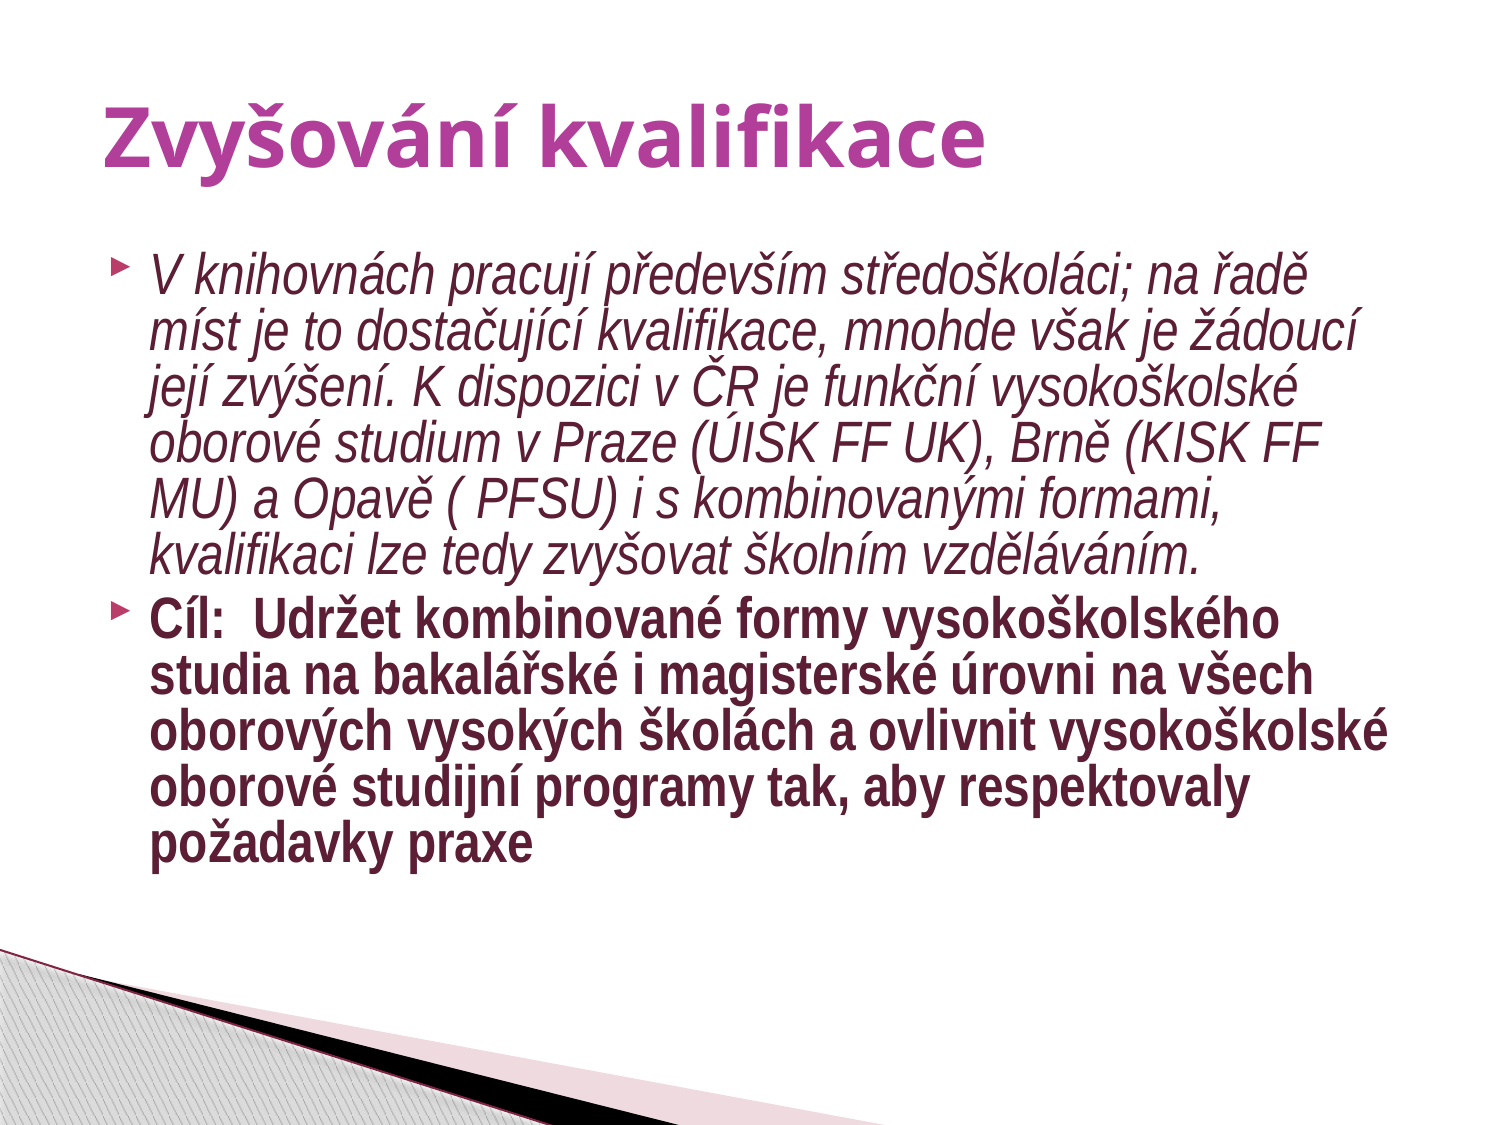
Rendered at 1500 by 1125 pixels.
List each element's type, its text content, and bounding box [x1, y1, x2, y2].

list V knihovnách pracují především středoškoláci; na řadě míst je to dostačující kvalifikace, mnohde však je žádoucí její zvýšení. K dispozici v ČR je funkční vysokoškolské oborové studium v Praze (ÚISK FF UK), Brně (KISK FF MU) a Opavě ( PFSU) i s kombinovanými formami, kvalifikaci lze tedy zvyšovat školním vzděláváním. Cíl: Udržet kombinované formy vysokoškolského studia na bakalářské i magisterské úrovni na všech oborových vysokých školách a ovlivnit vysokoškolské oborové studijní programy tak, aby respektovaly požadavky praxe [75, 243, 1425, 986]
title Zvyšování kvalifikace [88, 113, 1425, 256]
